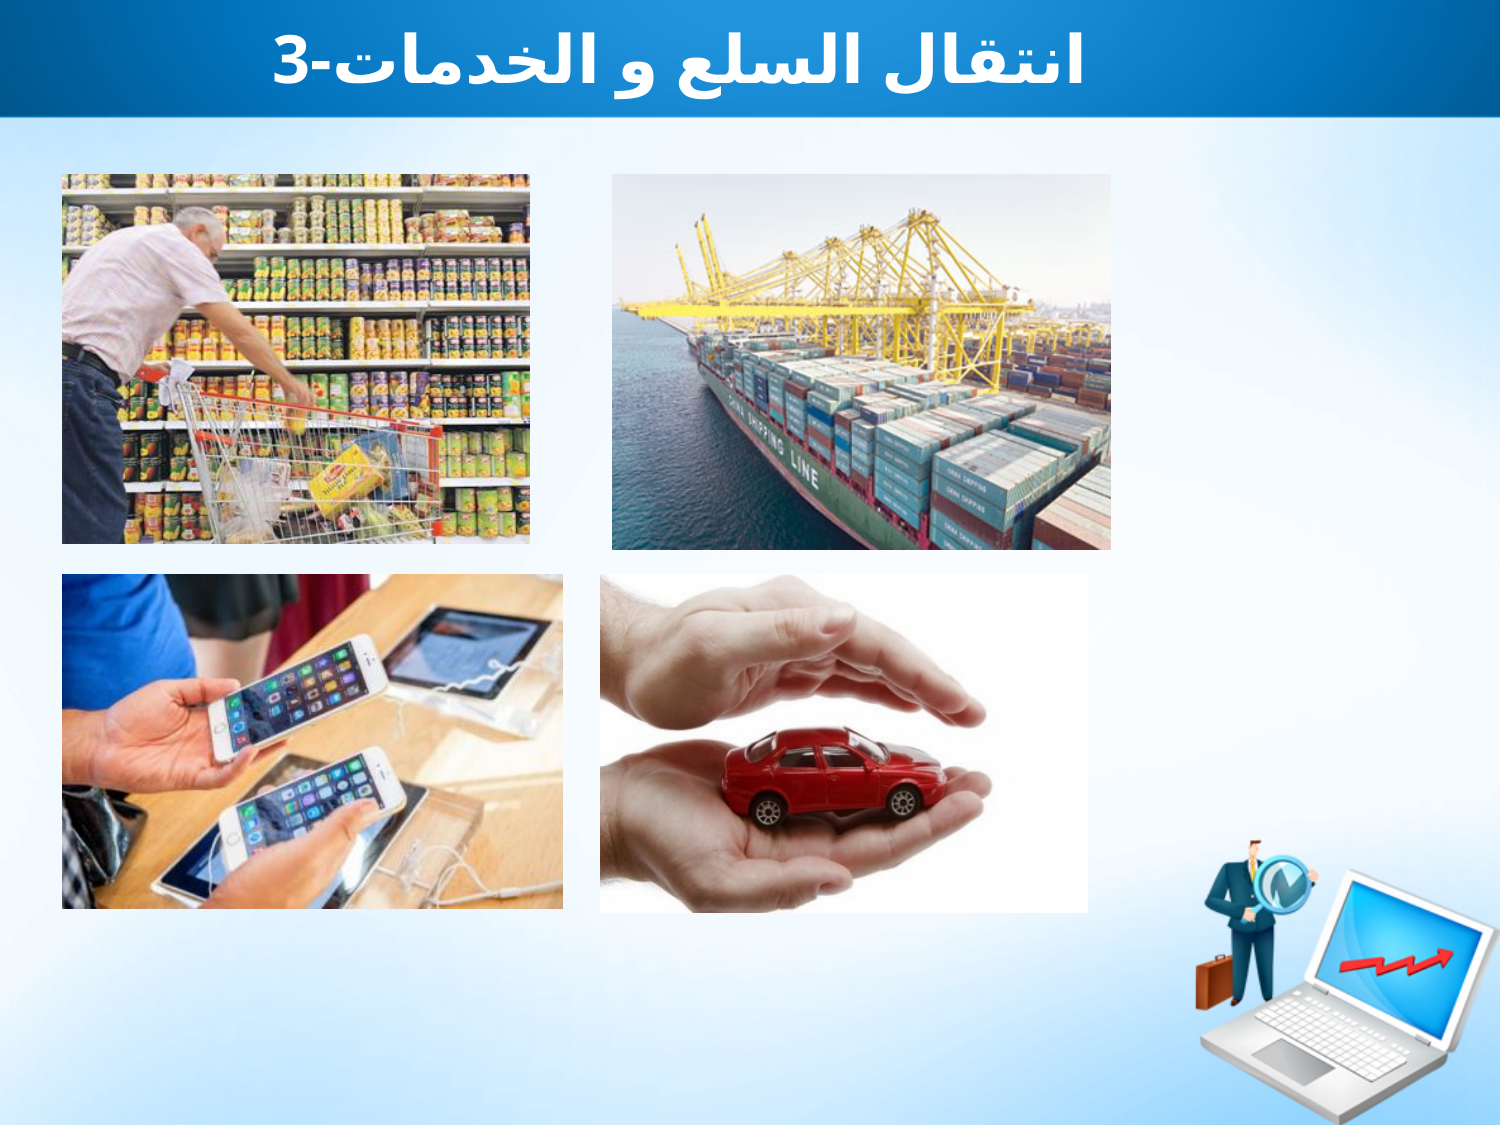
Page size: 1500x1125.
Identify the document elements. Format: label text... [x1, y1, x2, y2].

picture [0, 0, 1500, 1125]
title 3-انتقال السلع و الخدمات [7, 4, 1371, 110]
